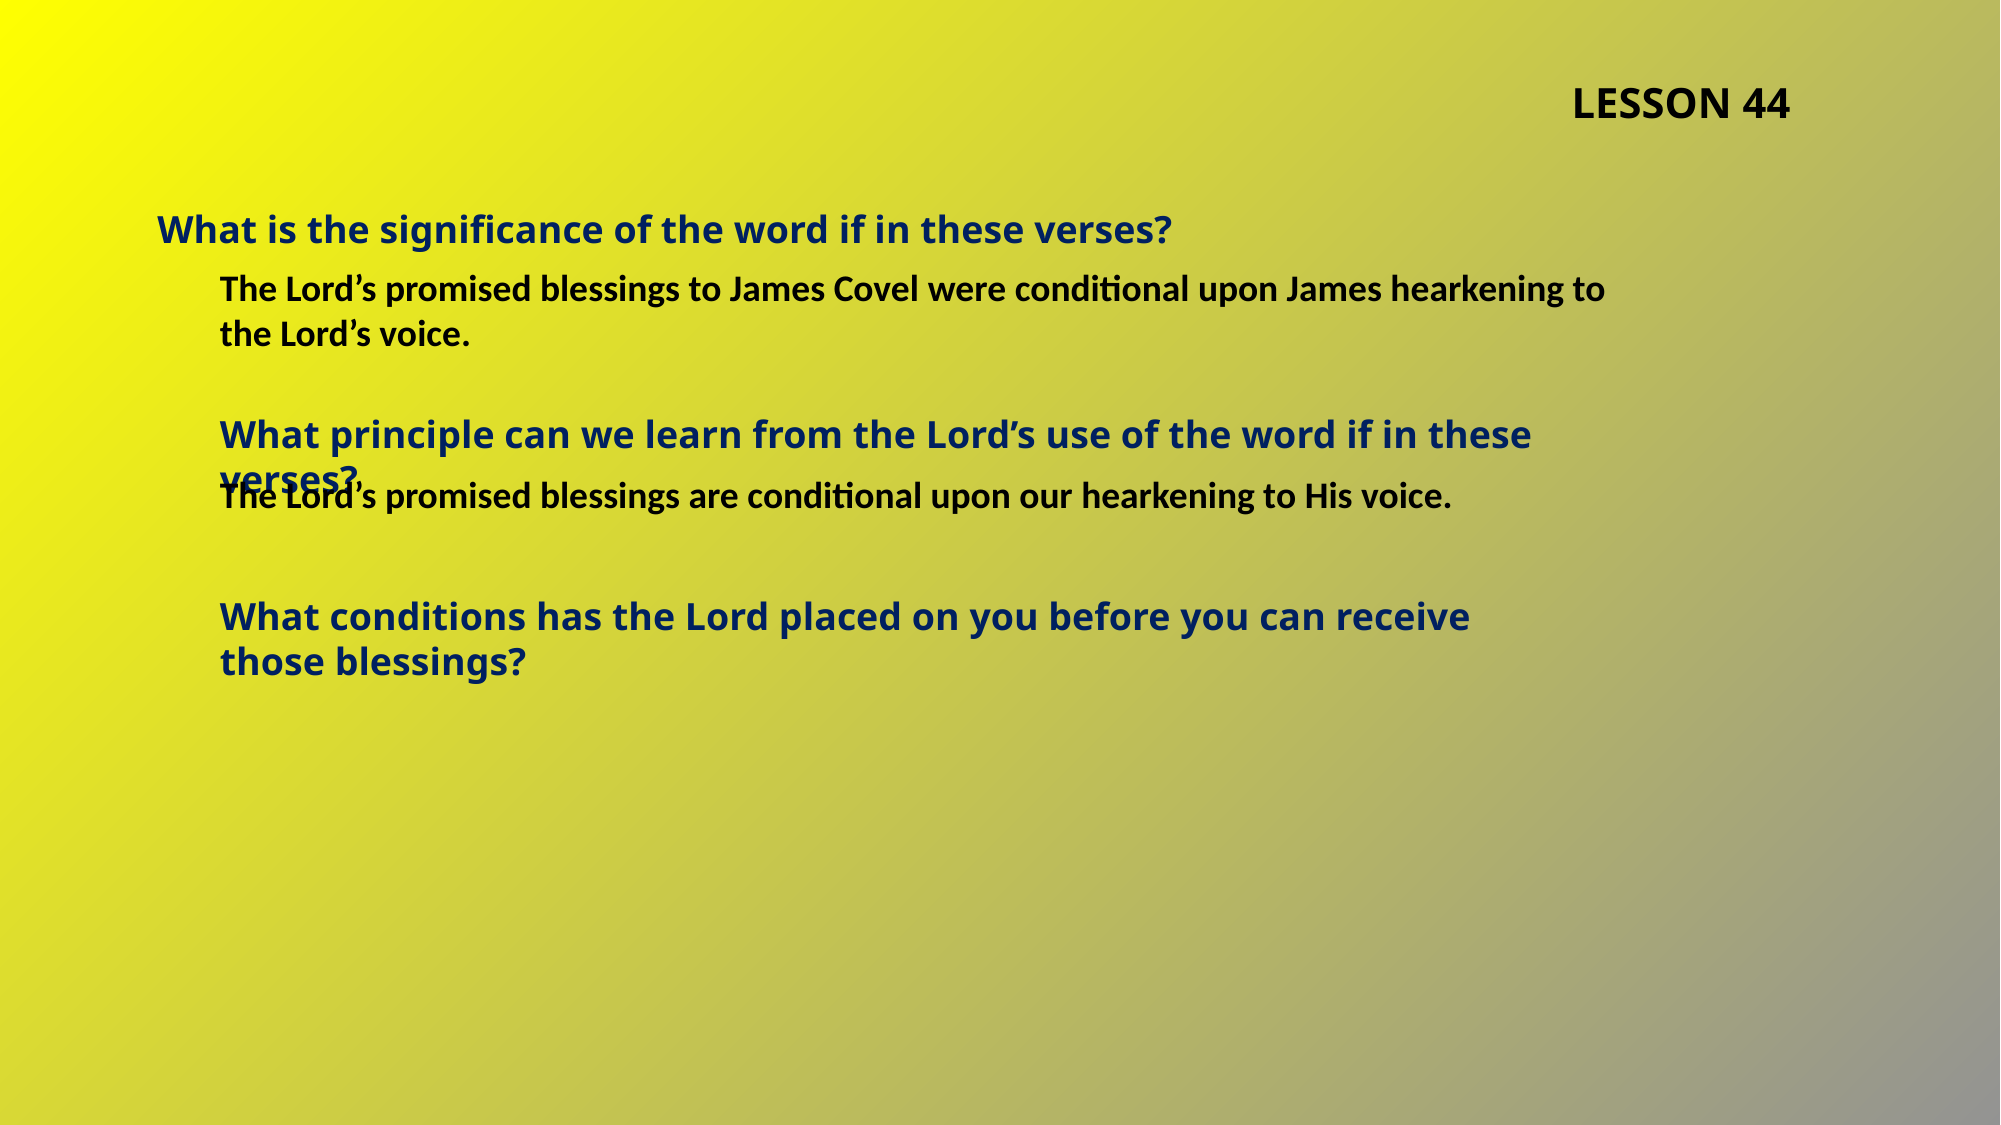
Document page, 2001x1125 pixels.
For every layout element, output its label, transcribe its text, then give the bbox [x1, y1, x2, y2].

text_box What principle can we learn from the Lord’s use of the word if in these verses? [205, 403, 1553, 509]
text_box LESSON 44 [1556, 68, 1814, 147]
text_box The Lord’s promised blessings to James Covel were conditional upon James hearkening to the Lord’s voice. [205, 256, 1673, 362]
text_box What is the significance of the word if in these verses? [142, 198, 1189, 259]
text_box What conditions has the Lord placed on you before you can receive those blessings? [205, 585, 1598, 691]
text_box The Lord’s promised blessings are conditional upon our hearkening to His voice. [205, 463, 1516, 524]
